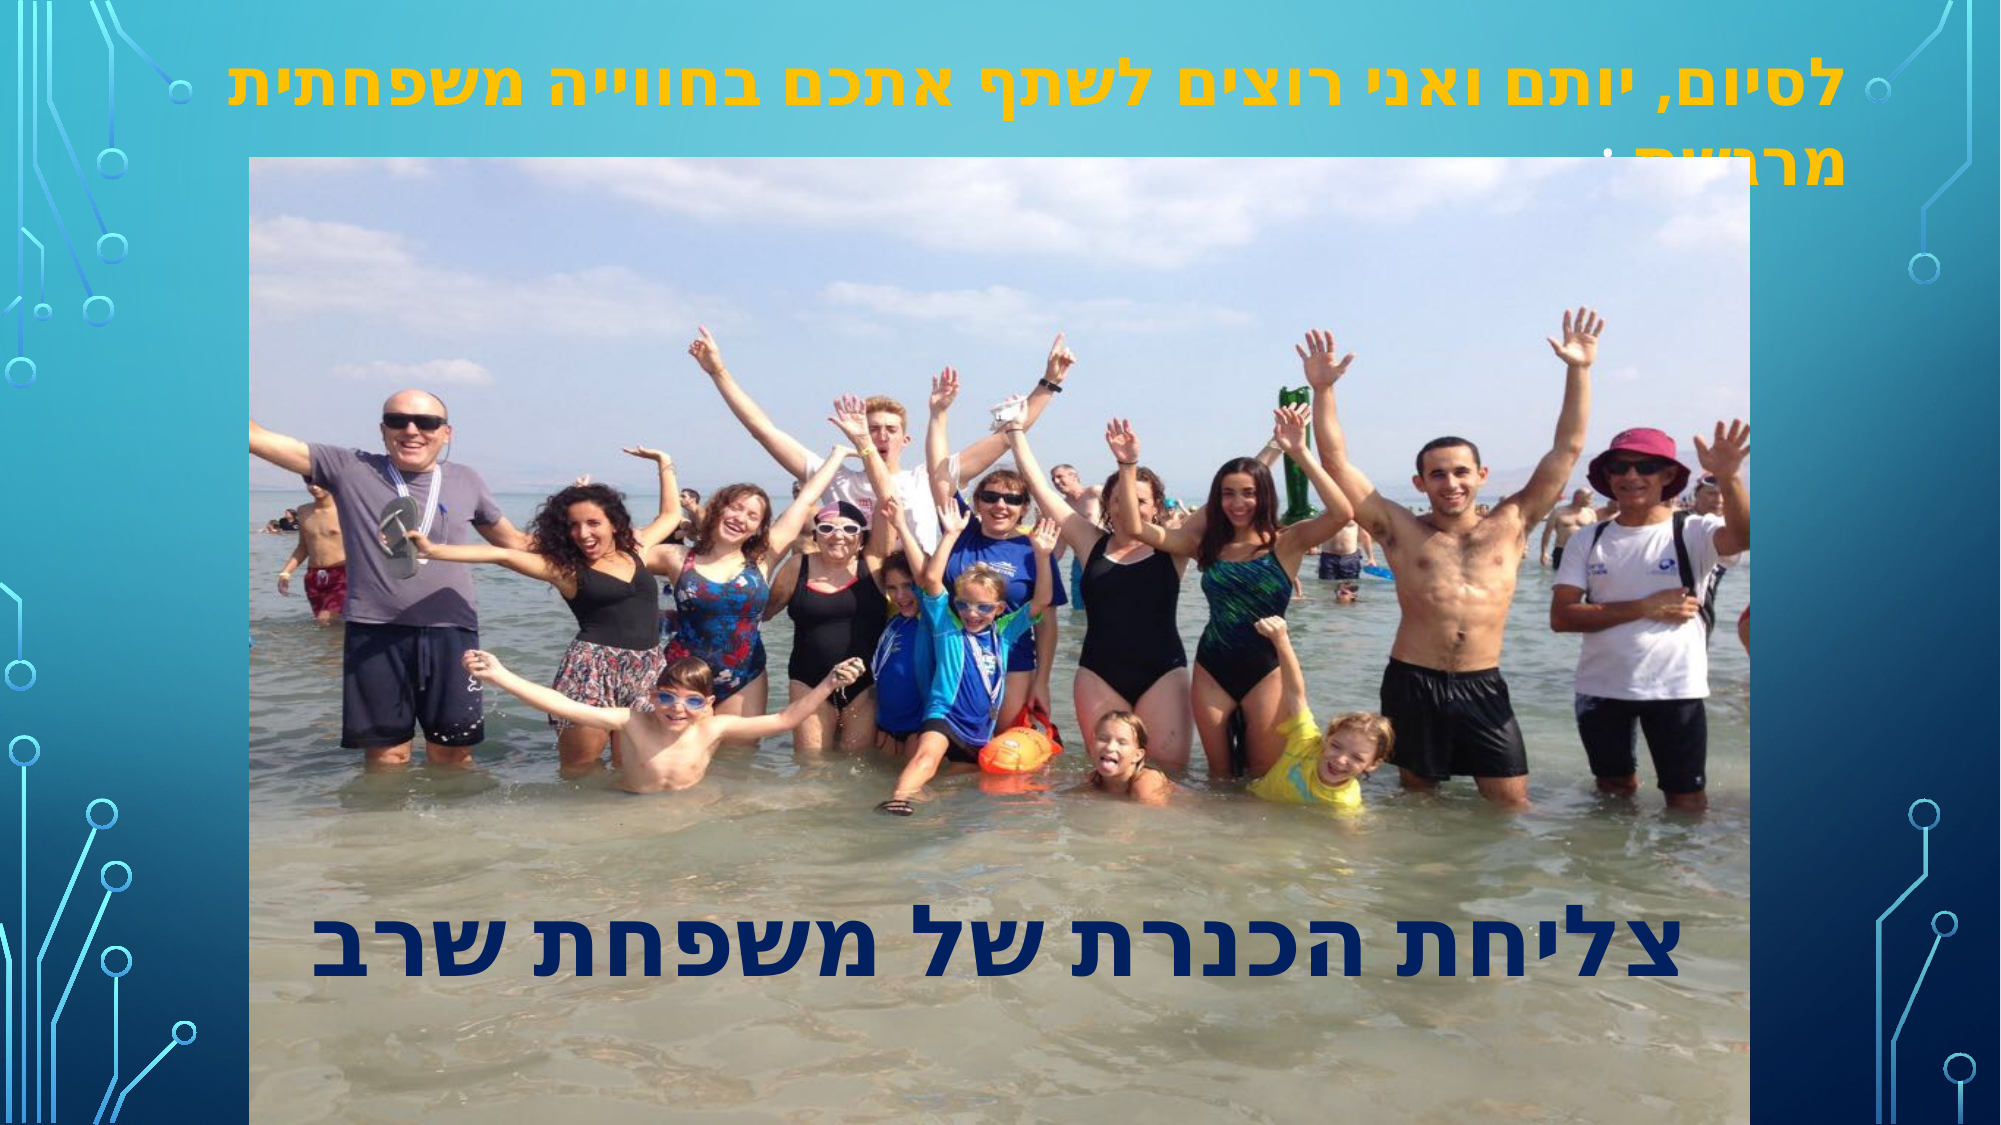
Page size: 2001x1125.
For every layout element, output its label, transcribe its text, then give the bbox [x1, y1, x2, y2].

picture [249, 157, 1751, 1125]
text_box לסיום, יותם ואני רוצים לשתף אתכם בחווייה משפחתית מרגשת : [135, 31, 1865, 206]
